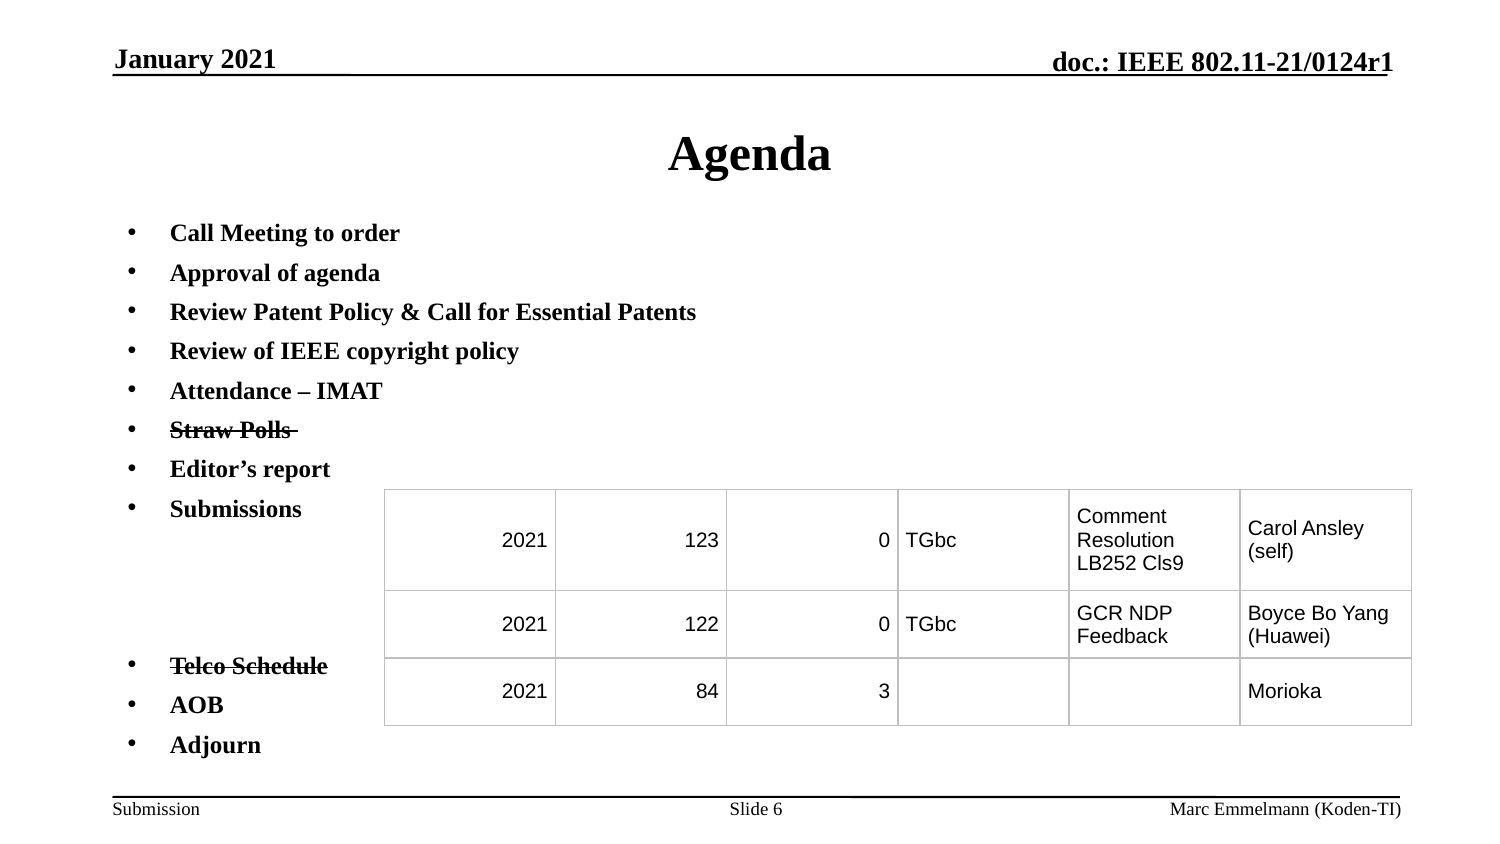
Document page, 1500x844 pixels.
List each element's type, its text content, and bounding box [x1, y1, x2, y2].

table_cell Morioka [1241, 659, 1411, 725]
table_cell 84 [556, 659, 726, 725]
table_cell 2021 [385, 591, 555, 657]
table_header TGbc [899, 490, 1068, 590]
list Call Meeting to order Approval of agenda Review Patent Policy & Call for Essential Patents Review of IEEE copyright policy Attendance – IMAT Straw Polls Editor’s report Submissions Telco Schedule AOB Adjourn [112, 208, 1353, 716]
table_cell 0 [727, 591, 897, 657]
table_cell 122 [556, 591, 726, 657]
table_cell TGbc [899, 591, 1068, 657]
table_cell [1070, 659, 1239, 725]
table_header 2021 [385, 490, 555, 590]
table_cell Boyce Bo Yang (Huawei) [1241, 591, 1411, 657]
table_header 123 [556, 490, 726, 590]
table_header Carol Ansley (self) [1241, 490, 1411, 590]
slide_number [114, 40, 423, 75]
footer Marc Emmelmann (Koden-TI) [878, 796, 1402, 820]
table_header 0 [727, 490, 897, 590]
title Agenda [112, 84, 1388, 216]
table_cell [899, 659, 1068, 725]
table_header Comment Resolution LB252 Cls9 [1070, 490, 1239, 590]
table_cell 2021 [385, 659, 555, 725]
table_cell 3 [727, 659, 897, 725]
slide_number Slide 6 [712, 796, 800, 842]
table_cell GCR NDP Feedback [1070, 591, 1239, 657]
